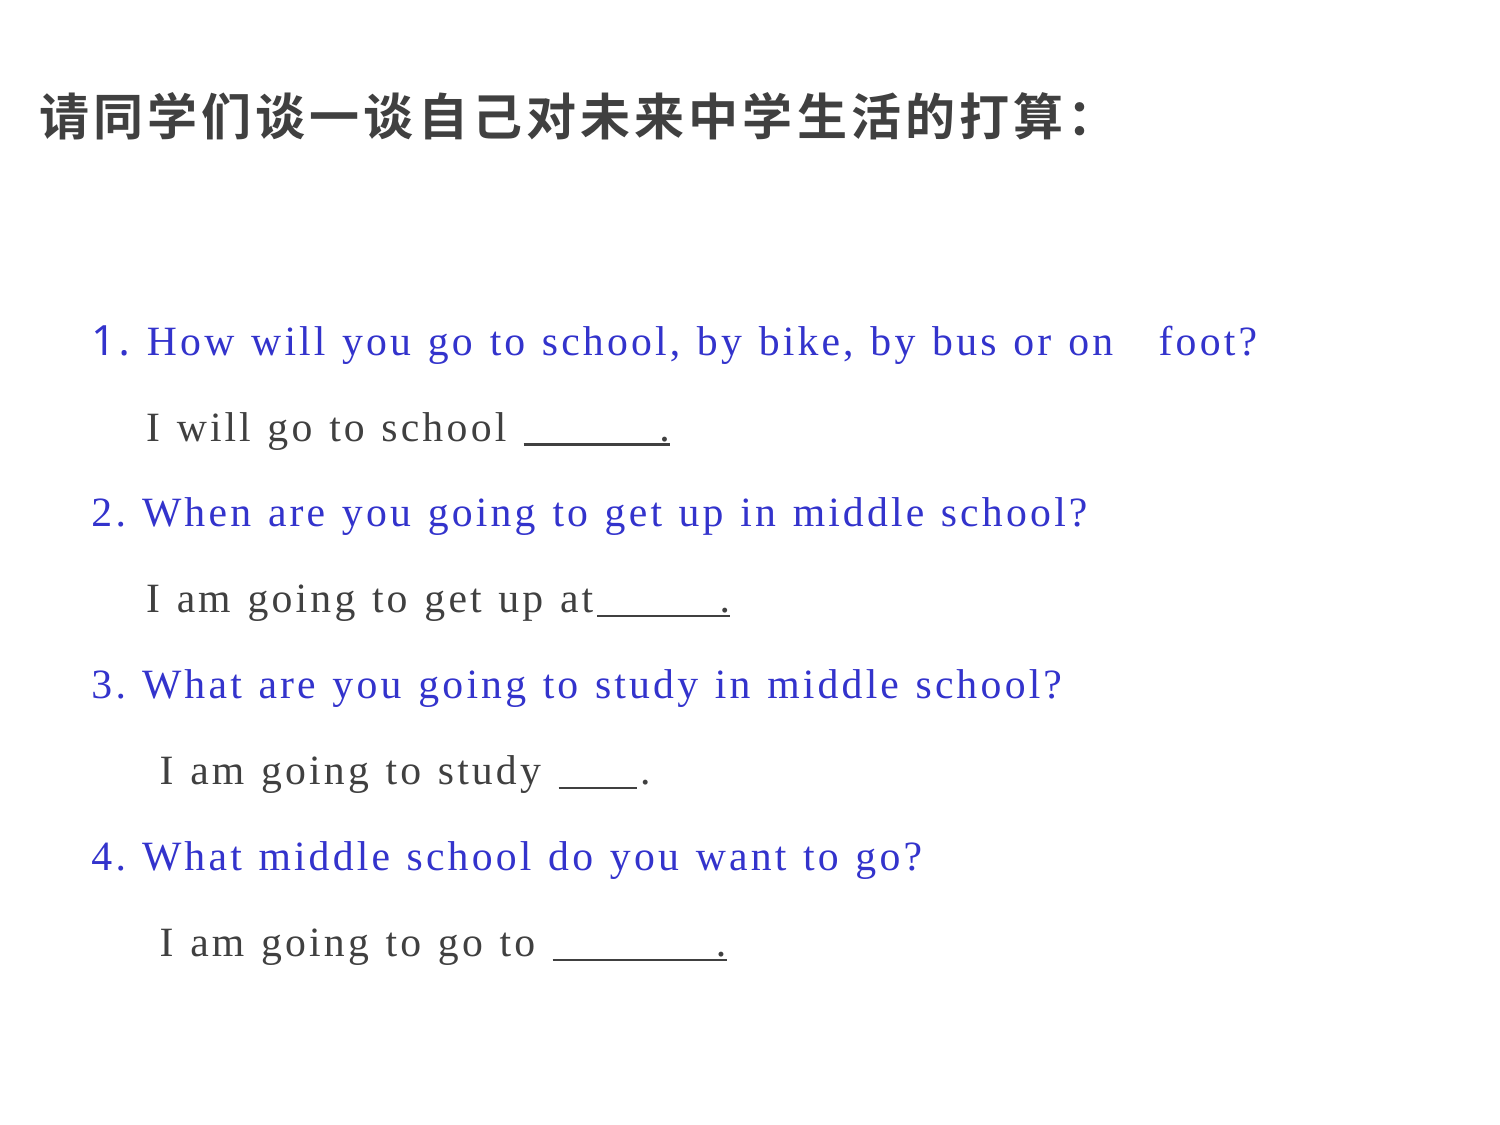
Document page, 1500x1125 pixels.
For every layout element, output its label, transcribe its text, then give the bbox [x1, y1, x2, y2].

list 1. How will you go to school, by bike, by bus or on foot? I will go to school . 2. When are you going to get up in middle school? I am going to get up at . 3. What are you going to study in middle school? I am going to study . 4. What middle school do you want to go? I am going to go to . [76, 290, 1406, 1035]
title 请同学们谈一谈自己对未来中学生活的打算： [24, 78, 1495, 266]
